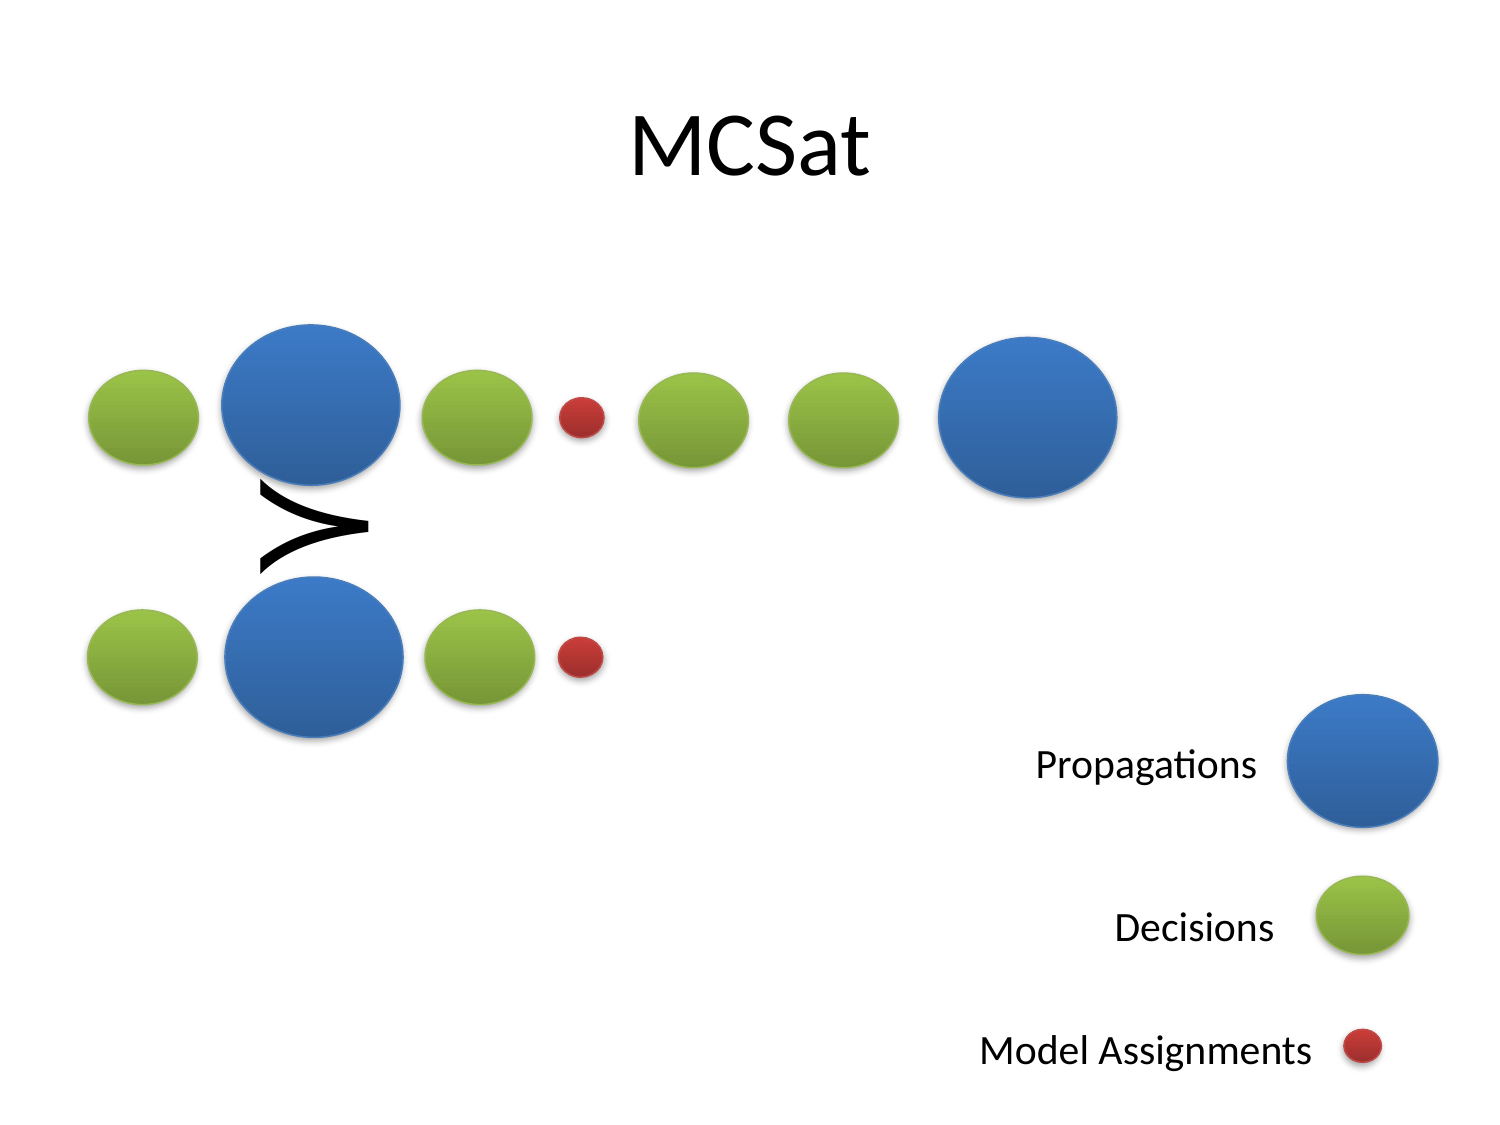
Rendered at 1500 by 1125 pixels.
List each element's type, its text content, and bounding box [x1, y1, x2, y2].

text_box [424, 609, 536, 706]
text_box [86, 609, 198, 706]
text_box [962, 694, 1439, 1082]
text_box [265, 324, 356, 335]
text_box [557, 636, 604, 678]
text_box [88, 337, 1118, 499]
text_box [224, 576, 404, 739]
title MCSat [74, 44, 1426, 233]
